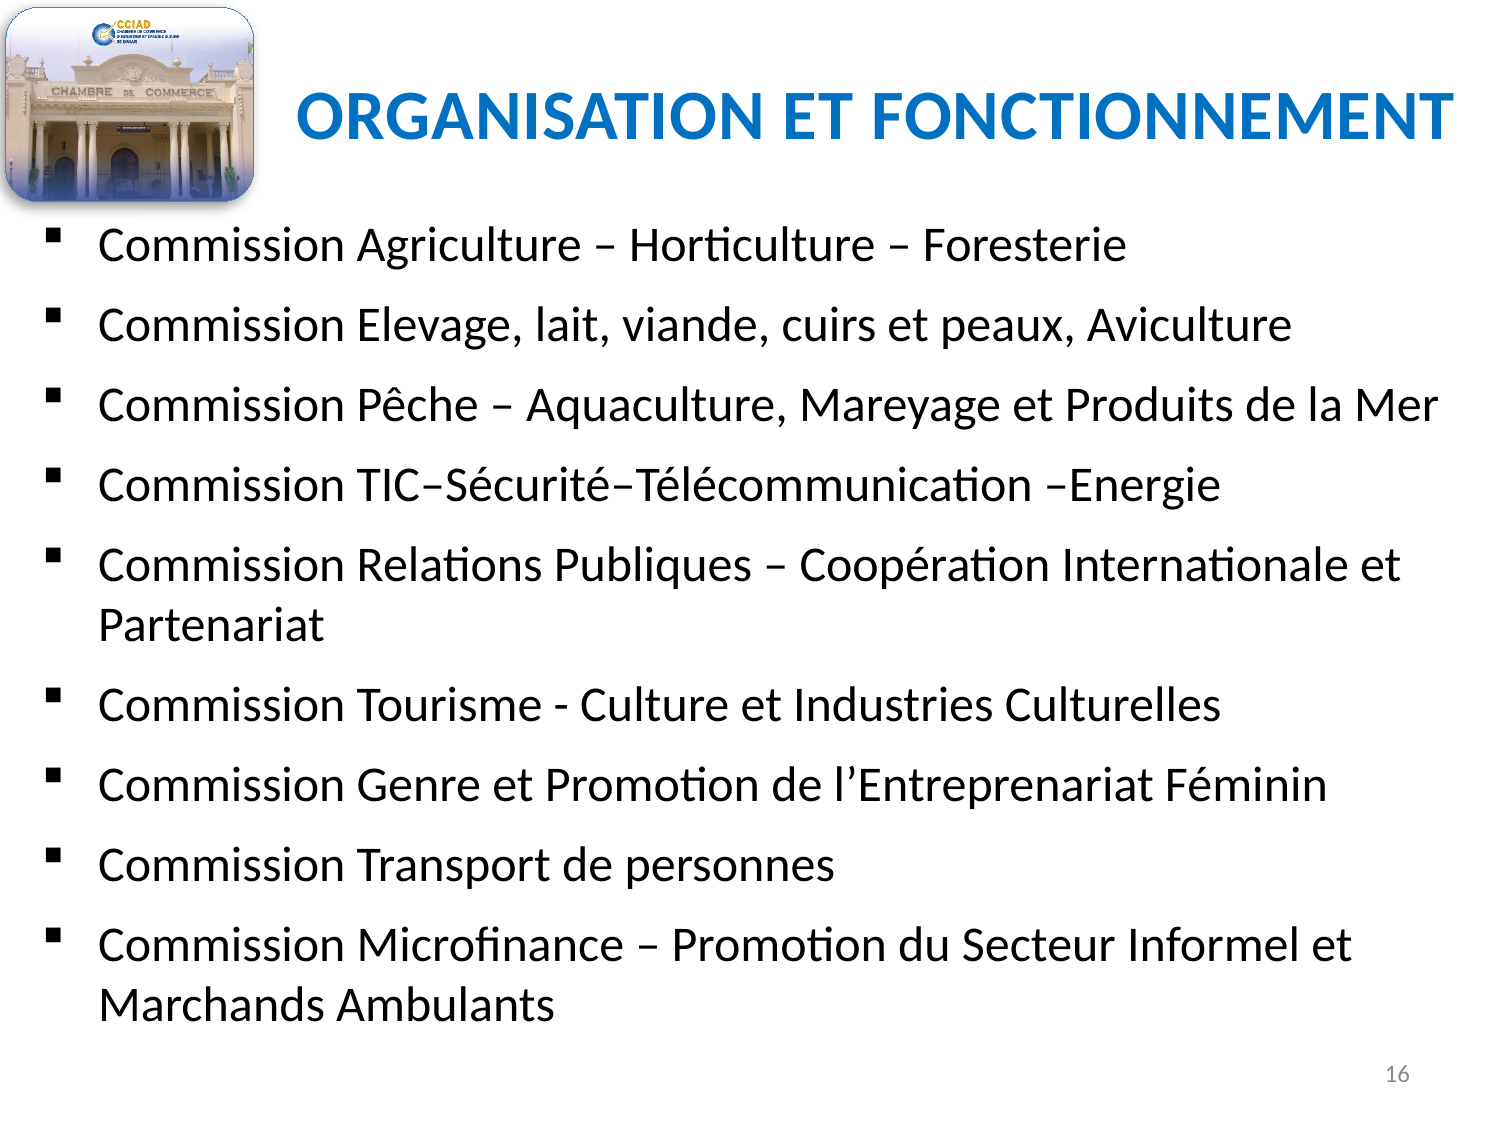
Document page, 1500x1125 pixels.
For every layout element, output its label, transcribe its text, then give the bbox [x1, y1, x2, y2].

text_box Commission Agriculture – Horticulture – Foresterie Commission Elevage, lait, viande, cuirs et peaux, Aviculture Commission Pêche – Aquaculture, Mareyage et Produits de la Mer Commission TIC–Sécurité–Télécommunication –Energie Commission Relations Publiques – Coopération Internationale et Partenariat Commission Tourisme - Culture et Industries Culturelles Commission Genre et Promotion de l’Entreprenariat Féminin Commission Transport de personnes Commission Microfinance – Promotion du Secteur Informel et Marchands Ambulants [27, 184, 1471, 1039]
slide_number 16 [1074, 1042, 1425, 1103]
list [5, 7, 255, 202]
text_box ORGANISATION ET FONCTIONNEMENT [259, 61, 1500, 162]
